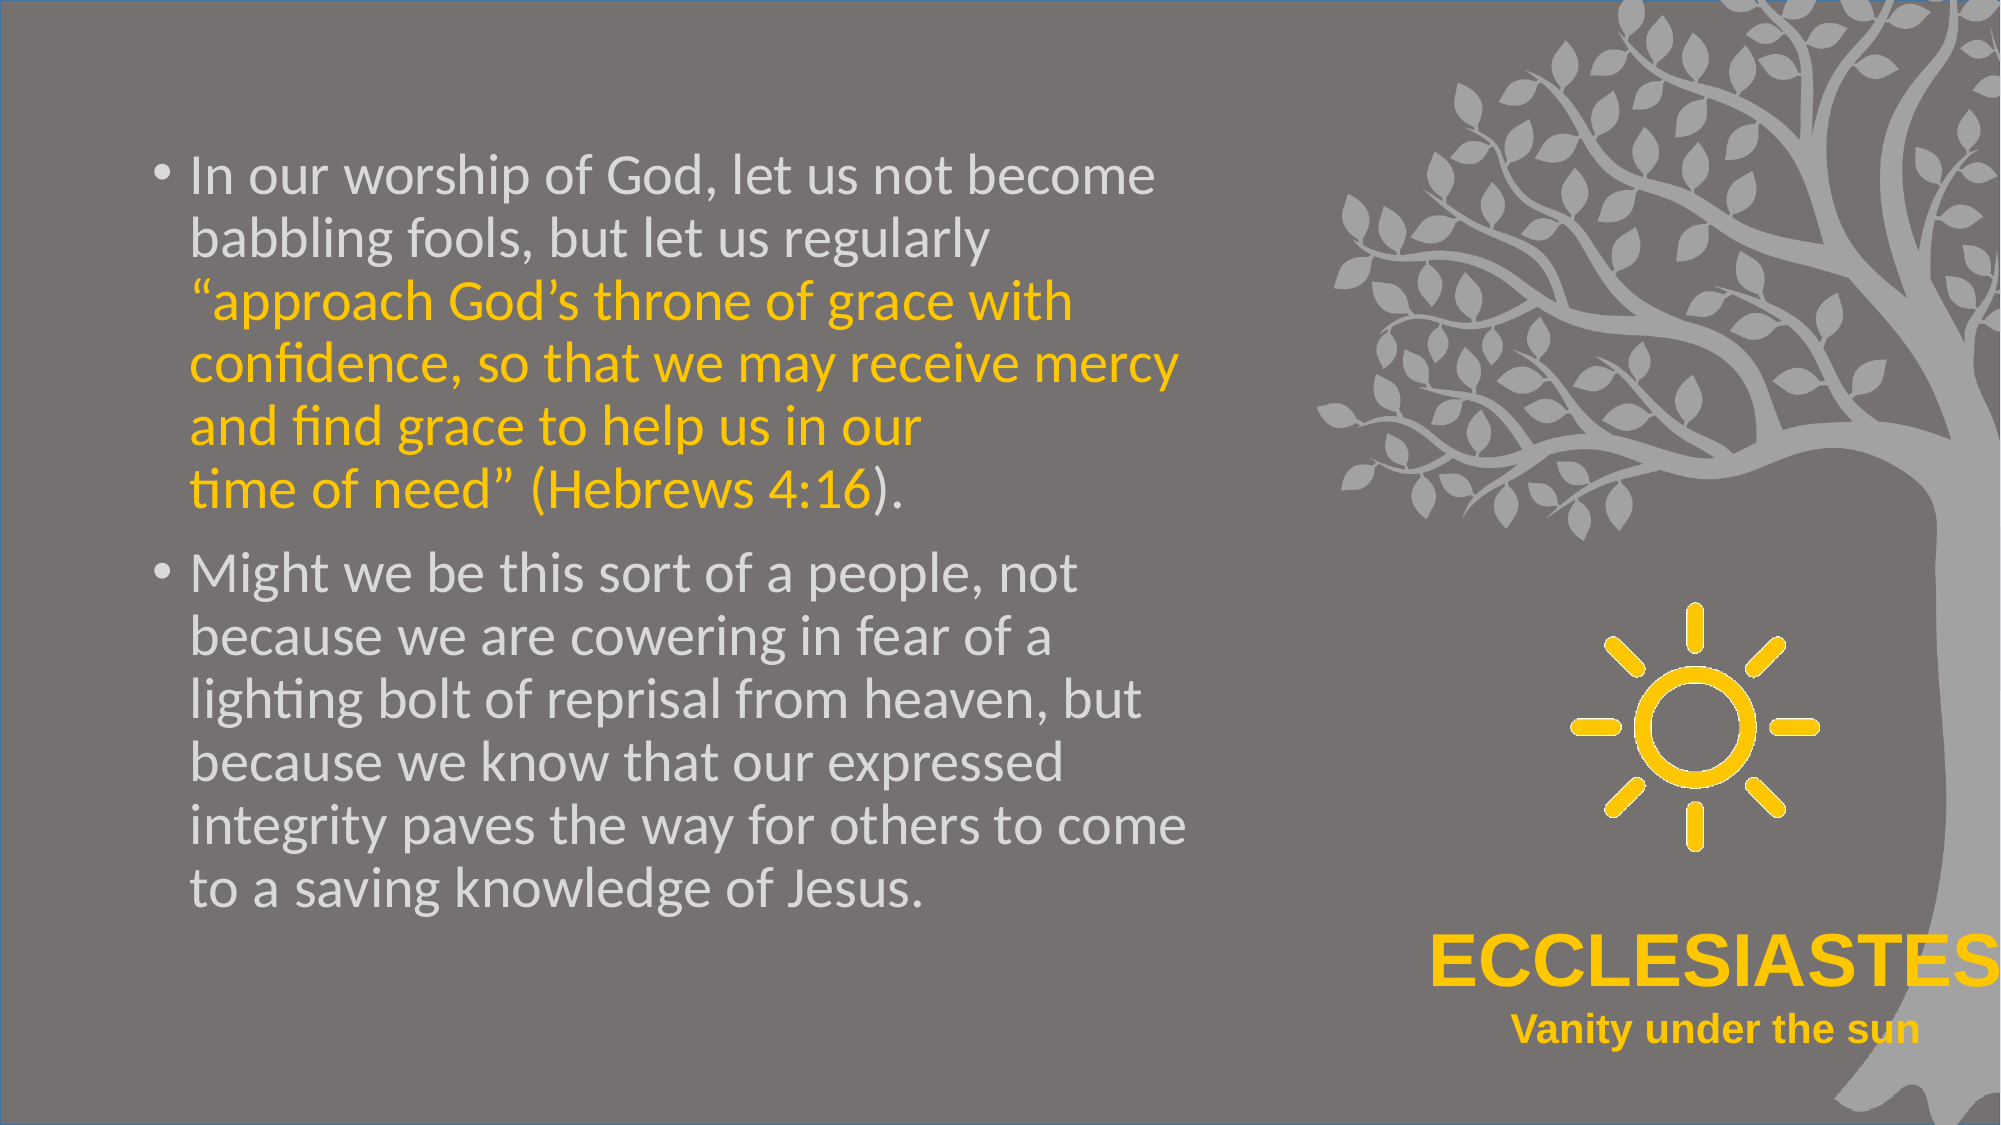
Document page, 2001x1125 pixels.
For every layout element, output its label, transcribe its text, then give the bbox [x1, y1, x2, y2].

picture [1540, 572, 1715, 882]
list In our worship of God, let us not become babbling fools, but let us regularly “approach God’s throne of grace with confidence, so that we may receive mercy and find grace to help us in our time of need” (Hebrews 4:16). Might we be this sort of a people, not because we are cowering in fear of a lighting bolt of reprisal from heaven, but because we know that our expressed integrity paves the way for others to come to a saving knowledge of Jesus. [137, 136, 1238, 1023]
